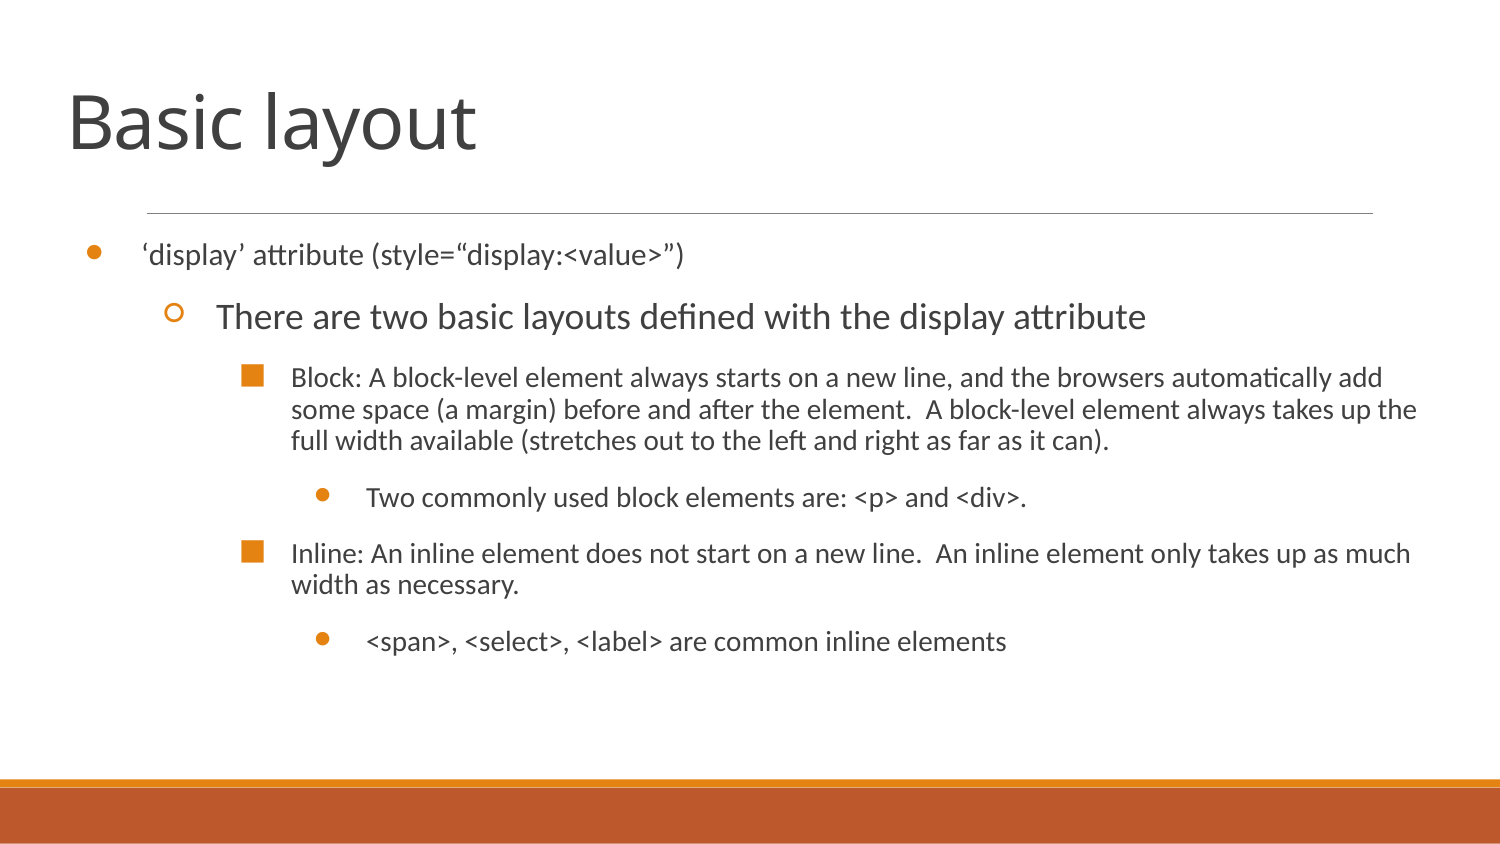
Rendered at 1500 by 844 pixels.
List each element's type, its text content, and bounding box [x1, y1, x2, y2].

list ‘display’ attribute (style=“display:<value>”) There are two basic layouts defined with the display attribute Block: A block-level element always starts on a new line, and the browsers automatically add some space (a margin) before and after the element. A block-level element always takes up the full width available (stretches out to the left and right as far as it can). Two commonly used block elements are: <p> and <div>. Inline: An inline element does not start on a new line. An inline element only takes up as much width as necessary. <span>, <select>, <label> are common inline elements [51, 223, 1449, 750]
title Basic layout [51, 72, 1449, 167]
